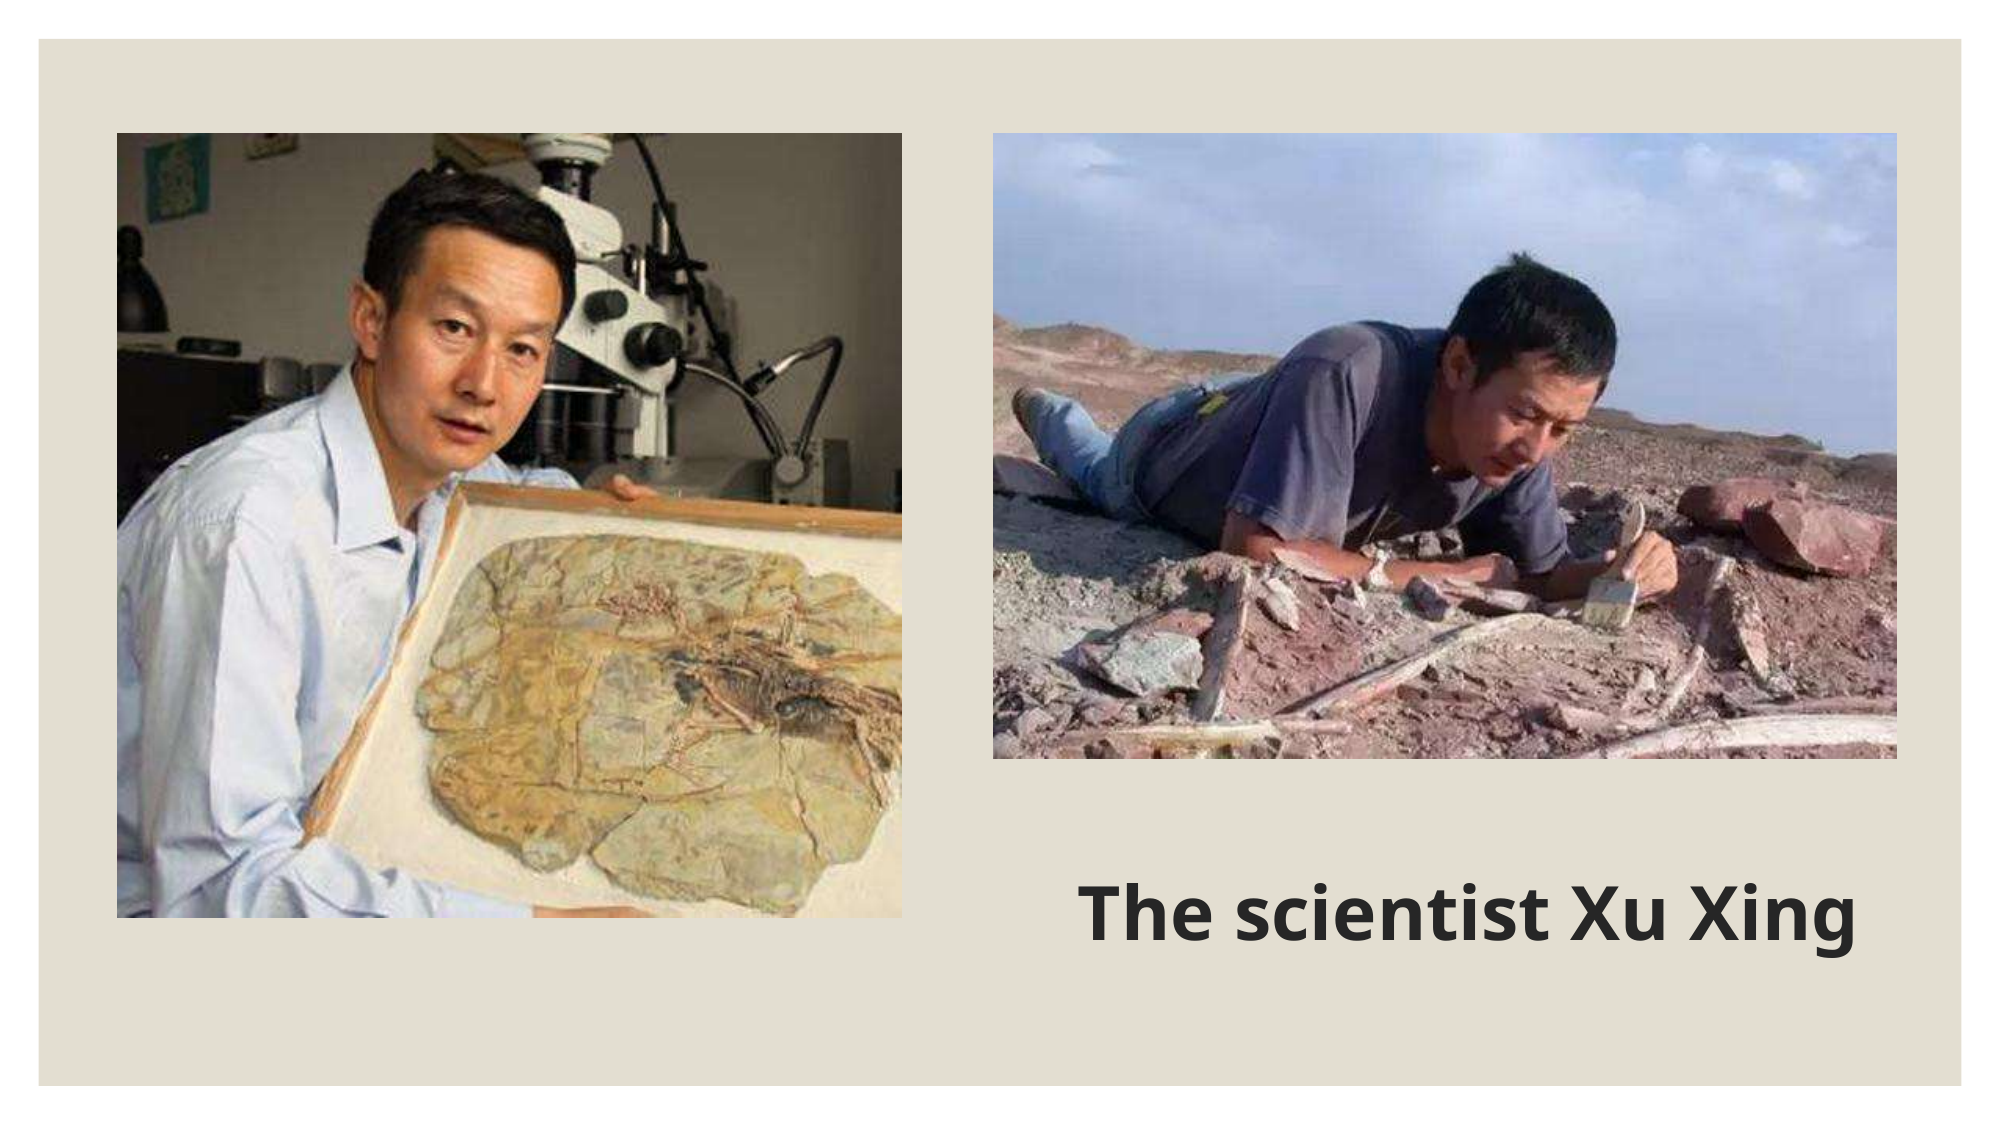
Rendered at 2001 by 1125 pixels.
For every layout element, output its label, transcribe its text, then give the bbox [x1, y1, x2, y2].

title The scientist Xu Xing [1062, 849, 1890, 983]
picture [117, 133, 902, 918]
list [993, 133, 1898, 759]
